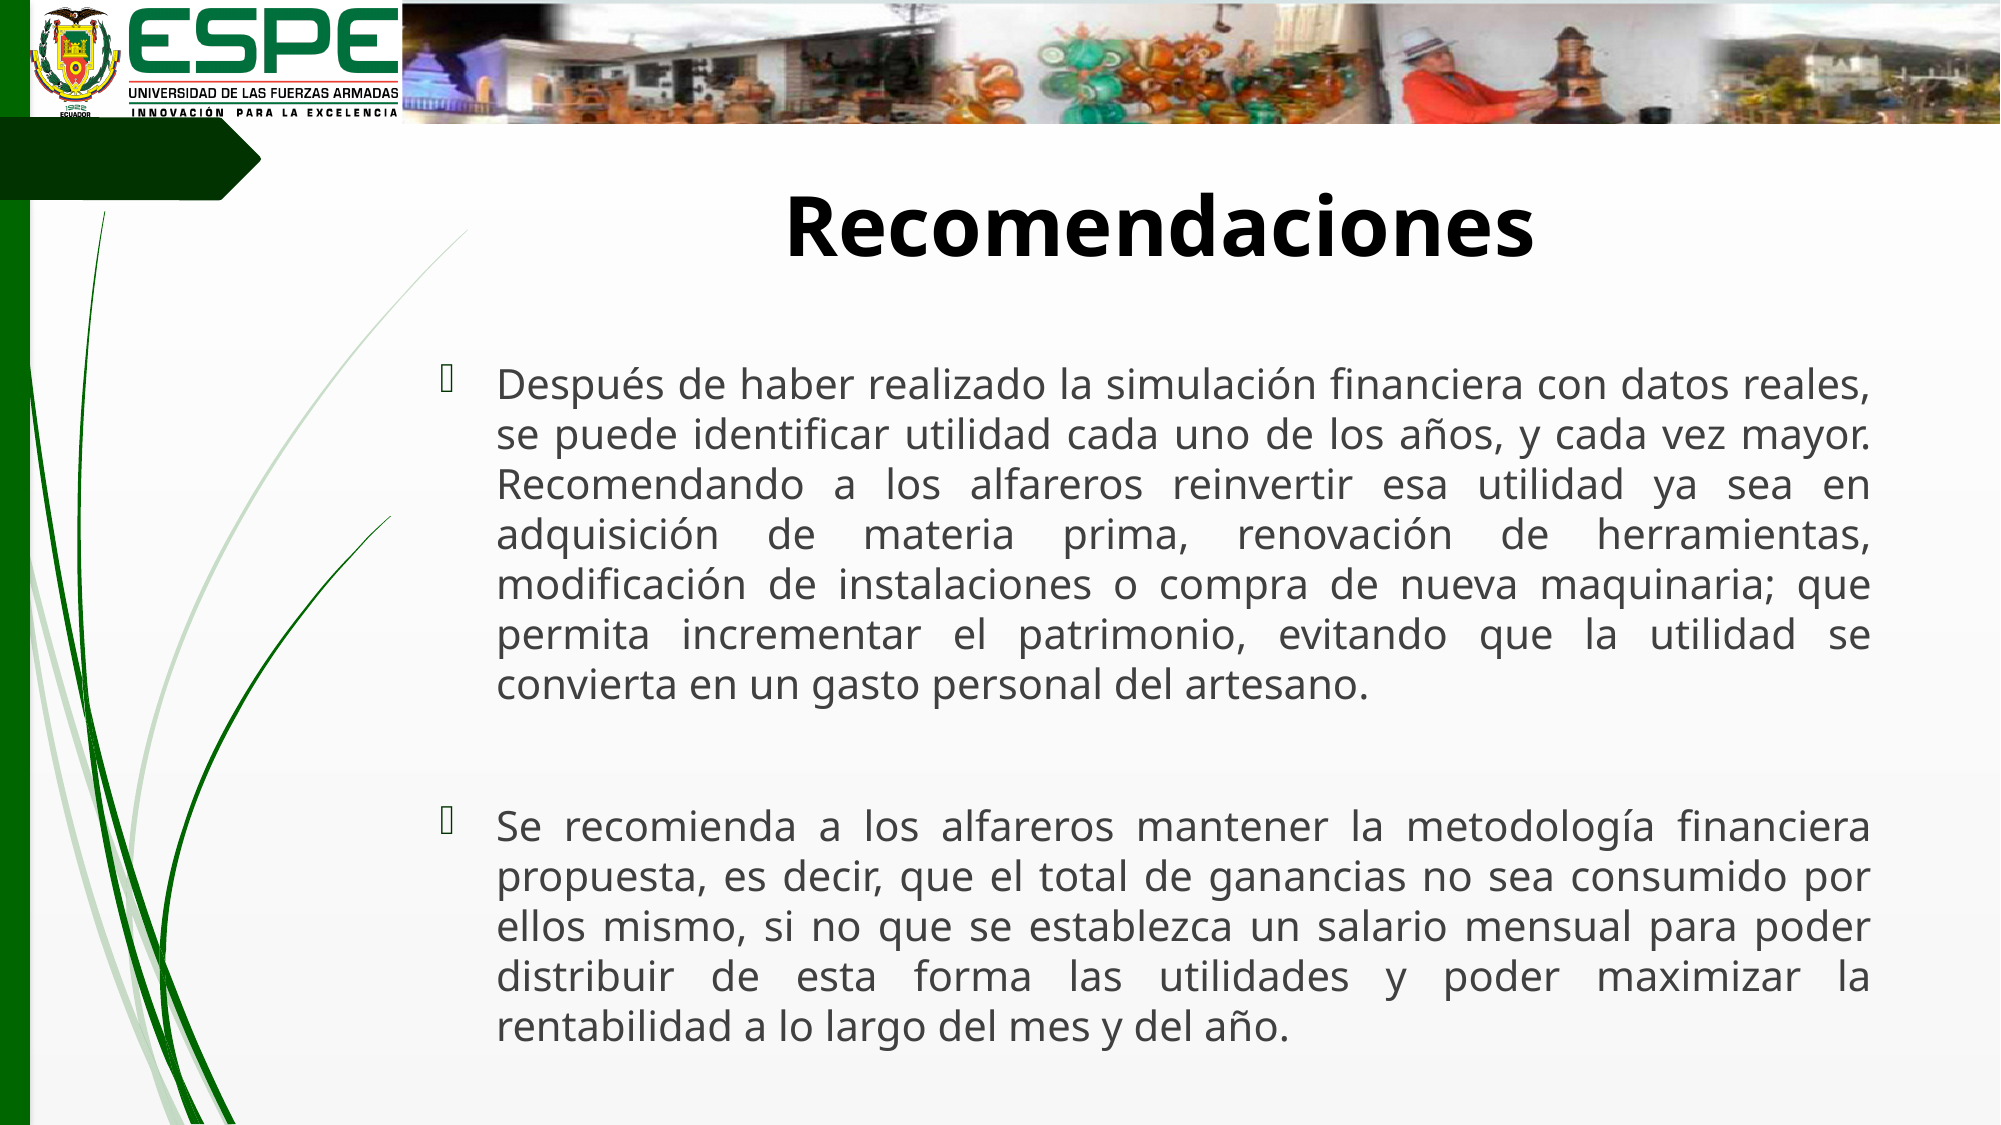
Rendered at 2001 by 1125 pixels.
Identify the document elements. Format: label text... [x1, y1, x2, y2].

picture [30, 6, 398, 117]
picture [402, 0, 2000, 125]
list Después de haber realizado la simulación financiera con datos reales, se puede identificar utilidad cada uno de los años, y cada vez mayor. Recomendando a los alfareros reinvertir esa utilidad ya sea en adquisición de materia prima, renovación de herramientas, modificación de instalaciones o compra de nueva maquinaria; que permita incrementar el patrimonio, evitando que la utilidad se convierta en un gasto personal del artesano. Se recomienda a los alfareros mantener la metodología financiera propuesta, es decir, que el total de ganancias no sea consumido por ellos mismo, si no que se establezca un salario mensual para poder distribuir de esta forma las utilidades y poder maximizar la rentabilidad a lo largo del mes y del año. [424, 350, 1888, 1077]
text_box Recomendaciones [428, 165, 1891, 304]
